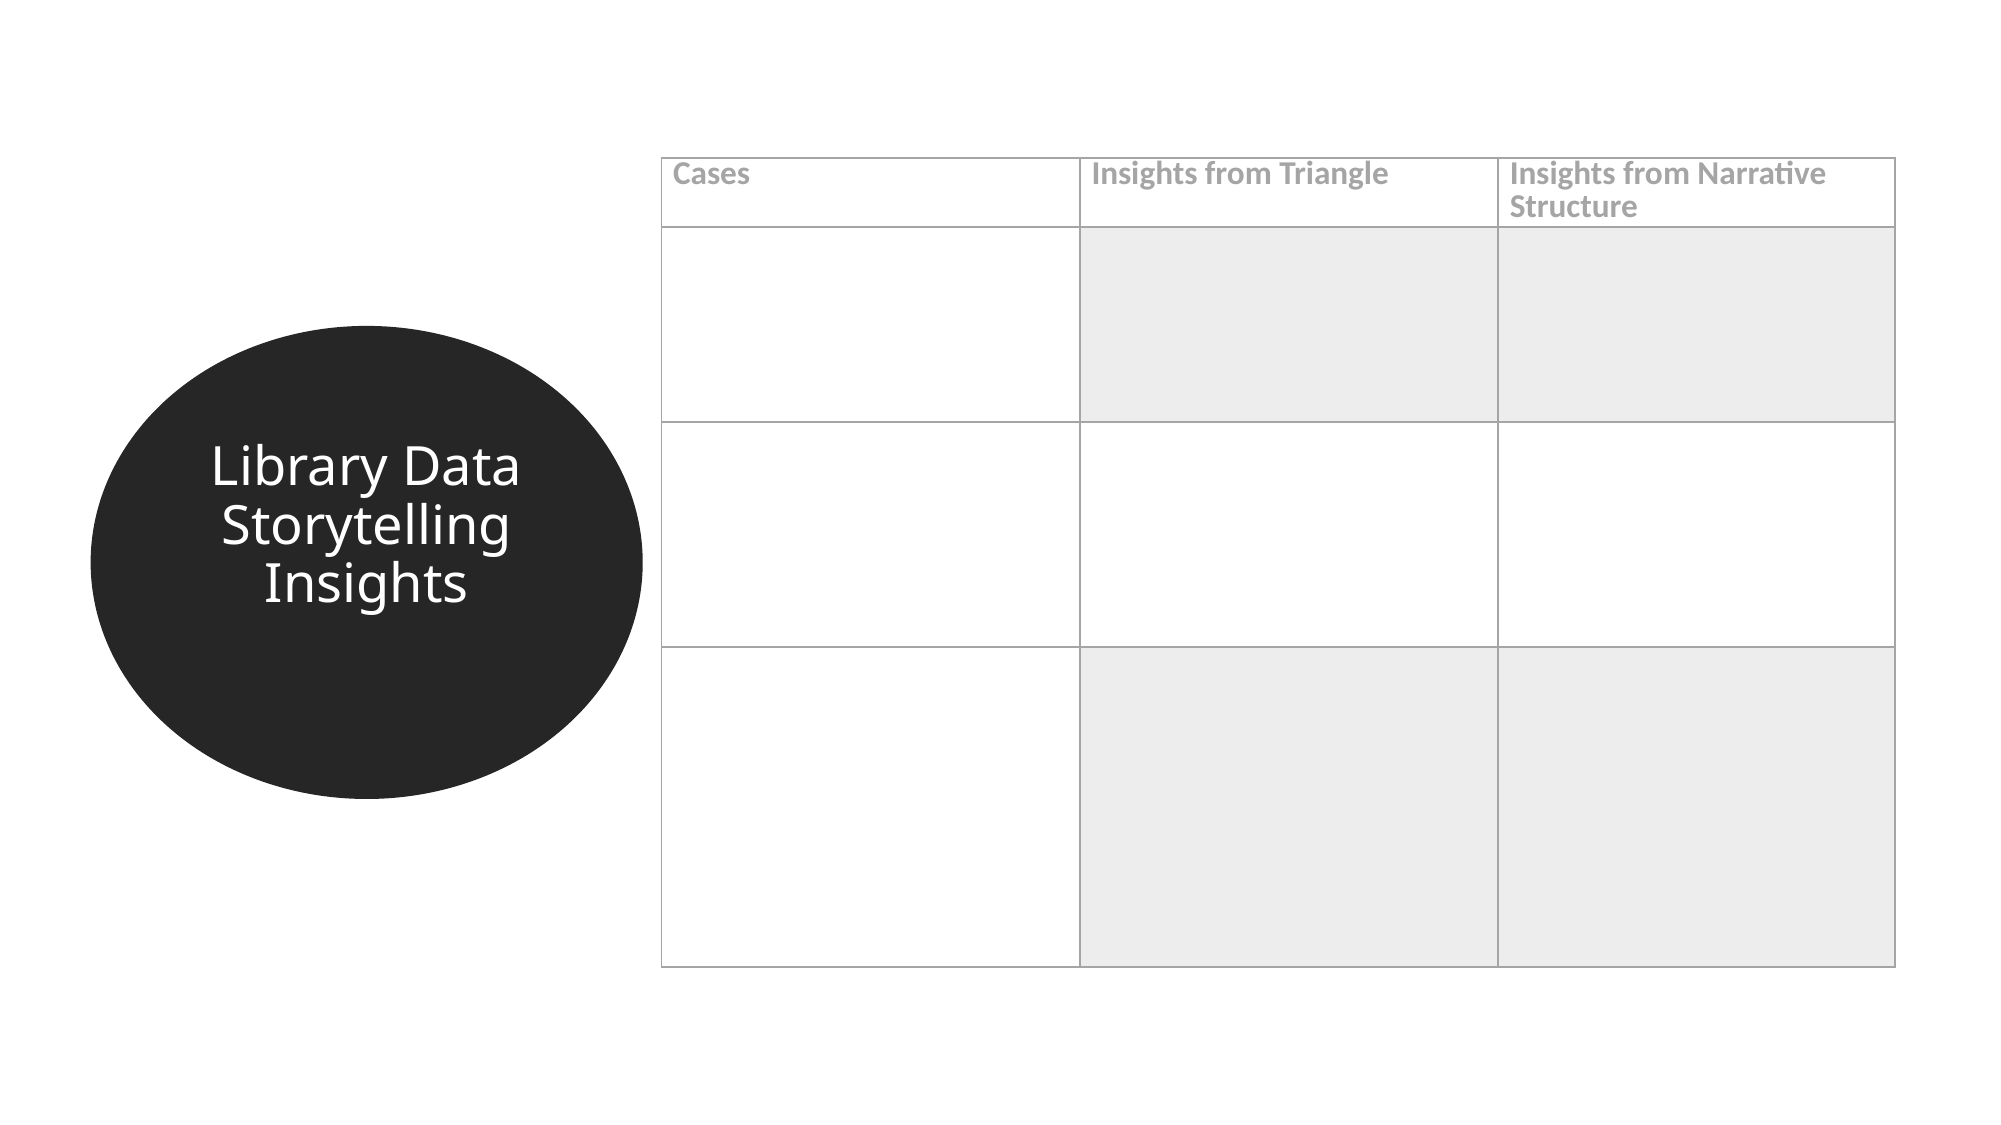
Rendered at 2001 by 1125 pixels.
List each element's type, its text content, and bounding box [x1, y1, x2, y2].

table_cell [1499, 648, 1894, 966]
table_cell [662, 648, 1079, 966]
table_header Insights from Narrative Structure [1499, 159, 1894, 226]
table_cell [1081, 228, 1497, 421]
table_cell [1499, 228, 1894, 421]
table_cell [662, 228, 1079, 421]
table_header Insights from Triangle [1081, 159, 1497, 226]
table_cell [662, 423, 1079, 646]
text_box Library Data Storytelling Insights [104, 340, 629, 785]
table_header Cases [662, 159, 1079, 226]
table_cell [1499, 423, 1894, 646]
table_cell [1081, 648, 1497, 966]
table_cell [1081, 423, 1497, 646]
